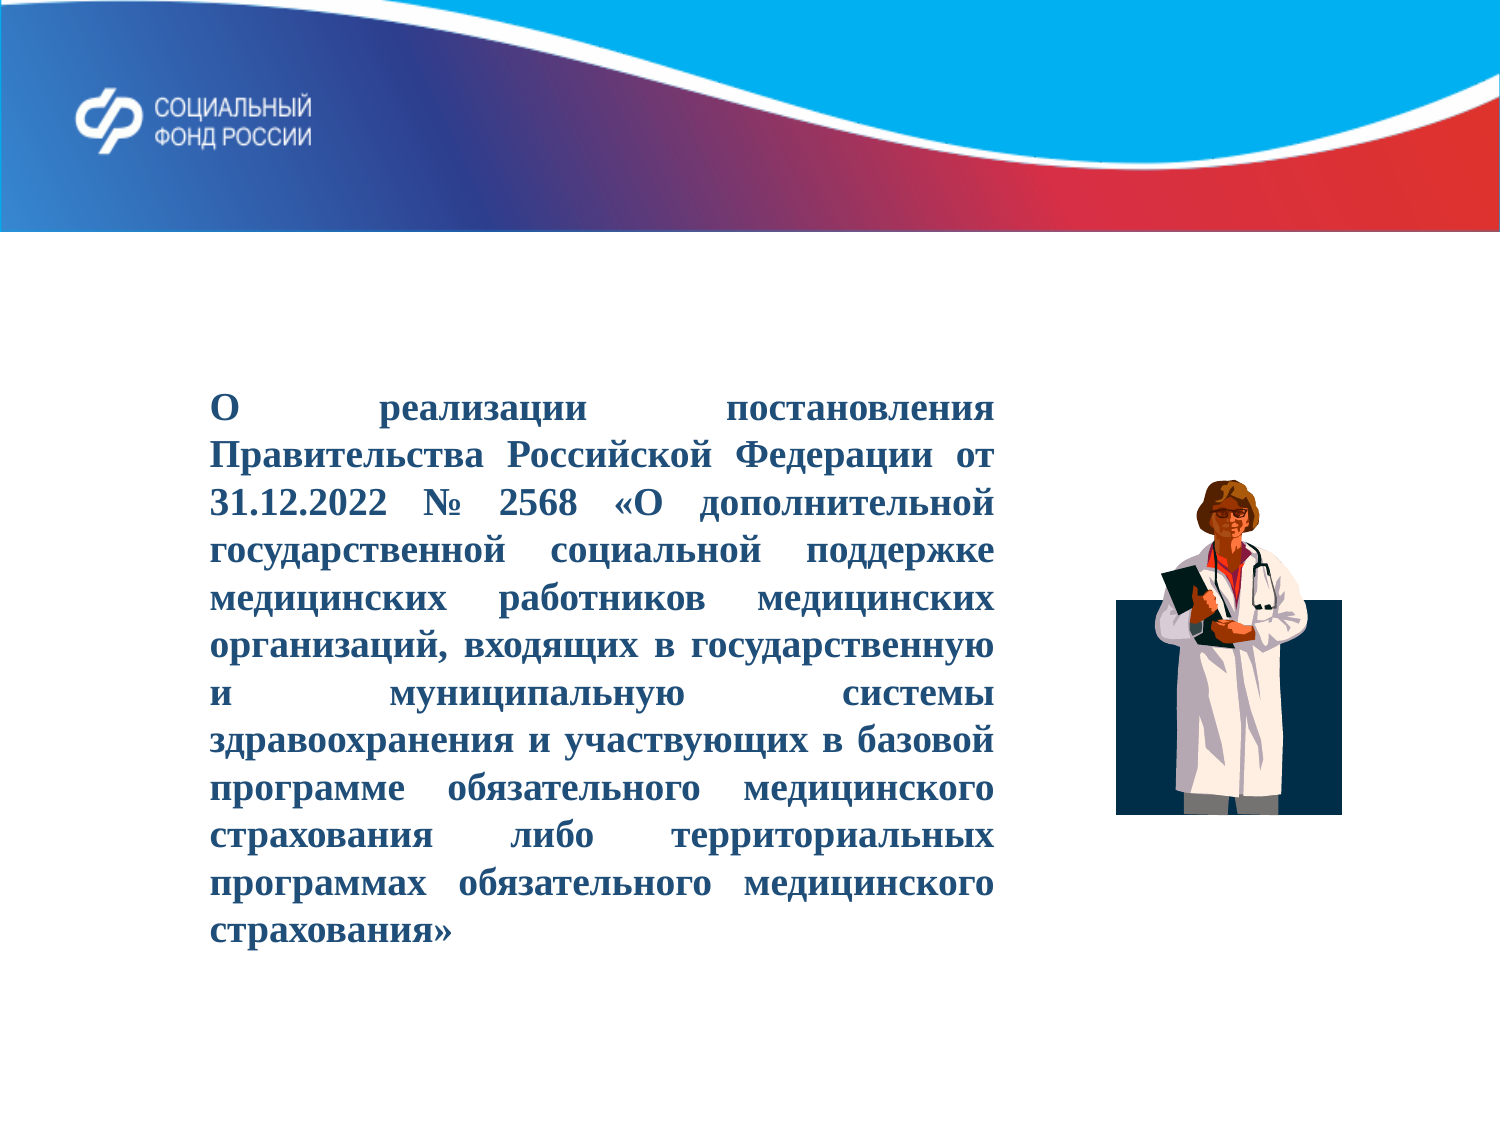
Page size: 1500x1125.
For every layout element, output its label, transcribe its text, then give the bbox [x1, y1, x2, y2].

picture [2, 0, 1500, 232]
picture [1115, 479, 1343, 816]
text_box О реализации постановления Правительства Российской Федерации от 31.12.2022 № 2568 «О дополнительной государственной социальной поддержке медицинских работников медицинских организаций, входящих в государственную и муниципальную системы здравоохранения и участвующих в базовой программе обязательного медицинского страхования либо территориальных программах обязательного медицинского страхования» [194, 373, 1010, 958]
